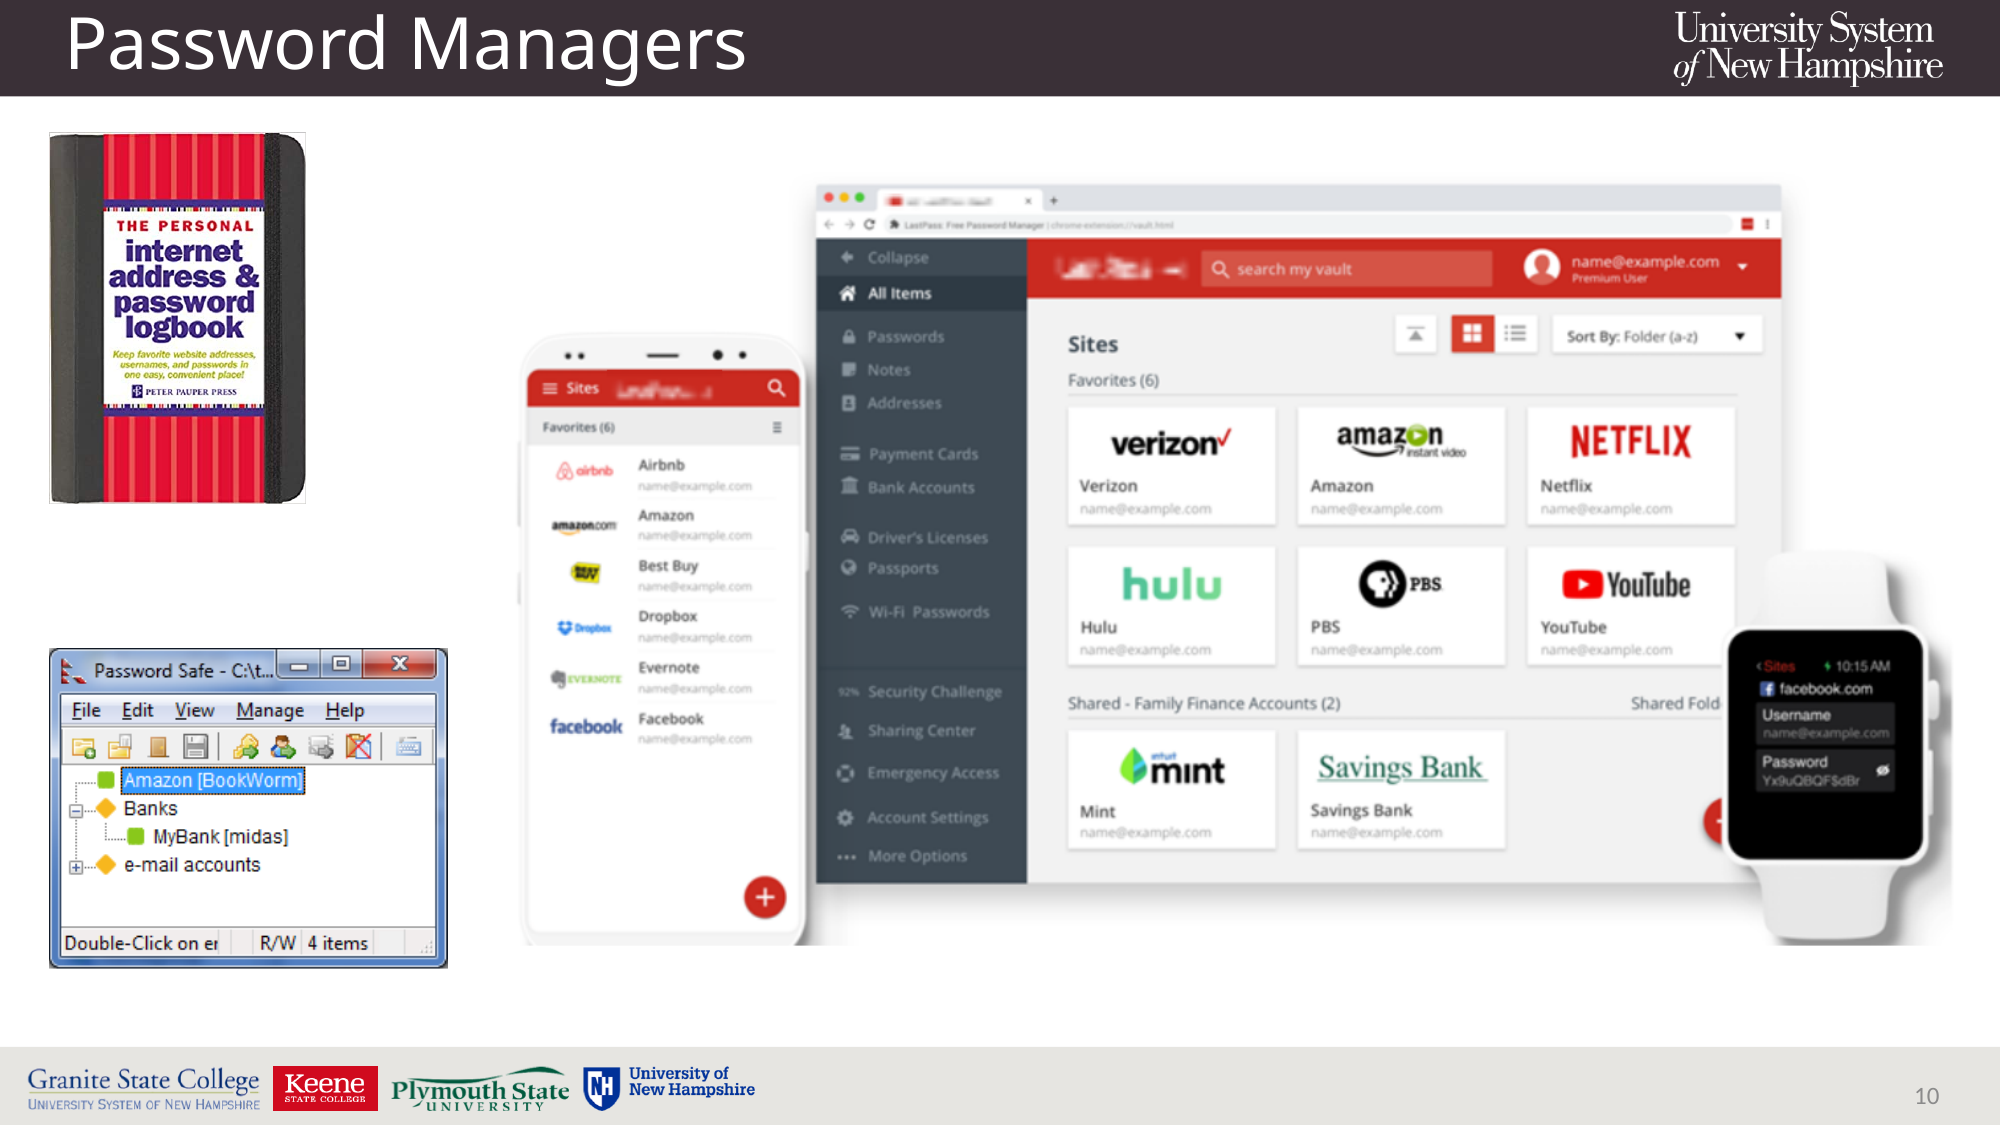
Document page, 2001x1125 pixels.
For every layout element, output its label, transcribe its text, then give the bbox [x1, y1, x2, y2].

picture [27, 1066, 260, 1110]
picture [49, 648, 448, 972]
picture [508, 158, 1955, 967]
picture [583, 1066, 755, 1111]
picture [273, 1066, 378, 1111]
picture [1775, 11, 1943, 87]
slide_number 10 [1504, 1065, 1955, 1125]
picture [49, 132, 306, 504]
picture [391, 1066, 569, 1111]
title Password Managers [49, 0, 1775, 94]
